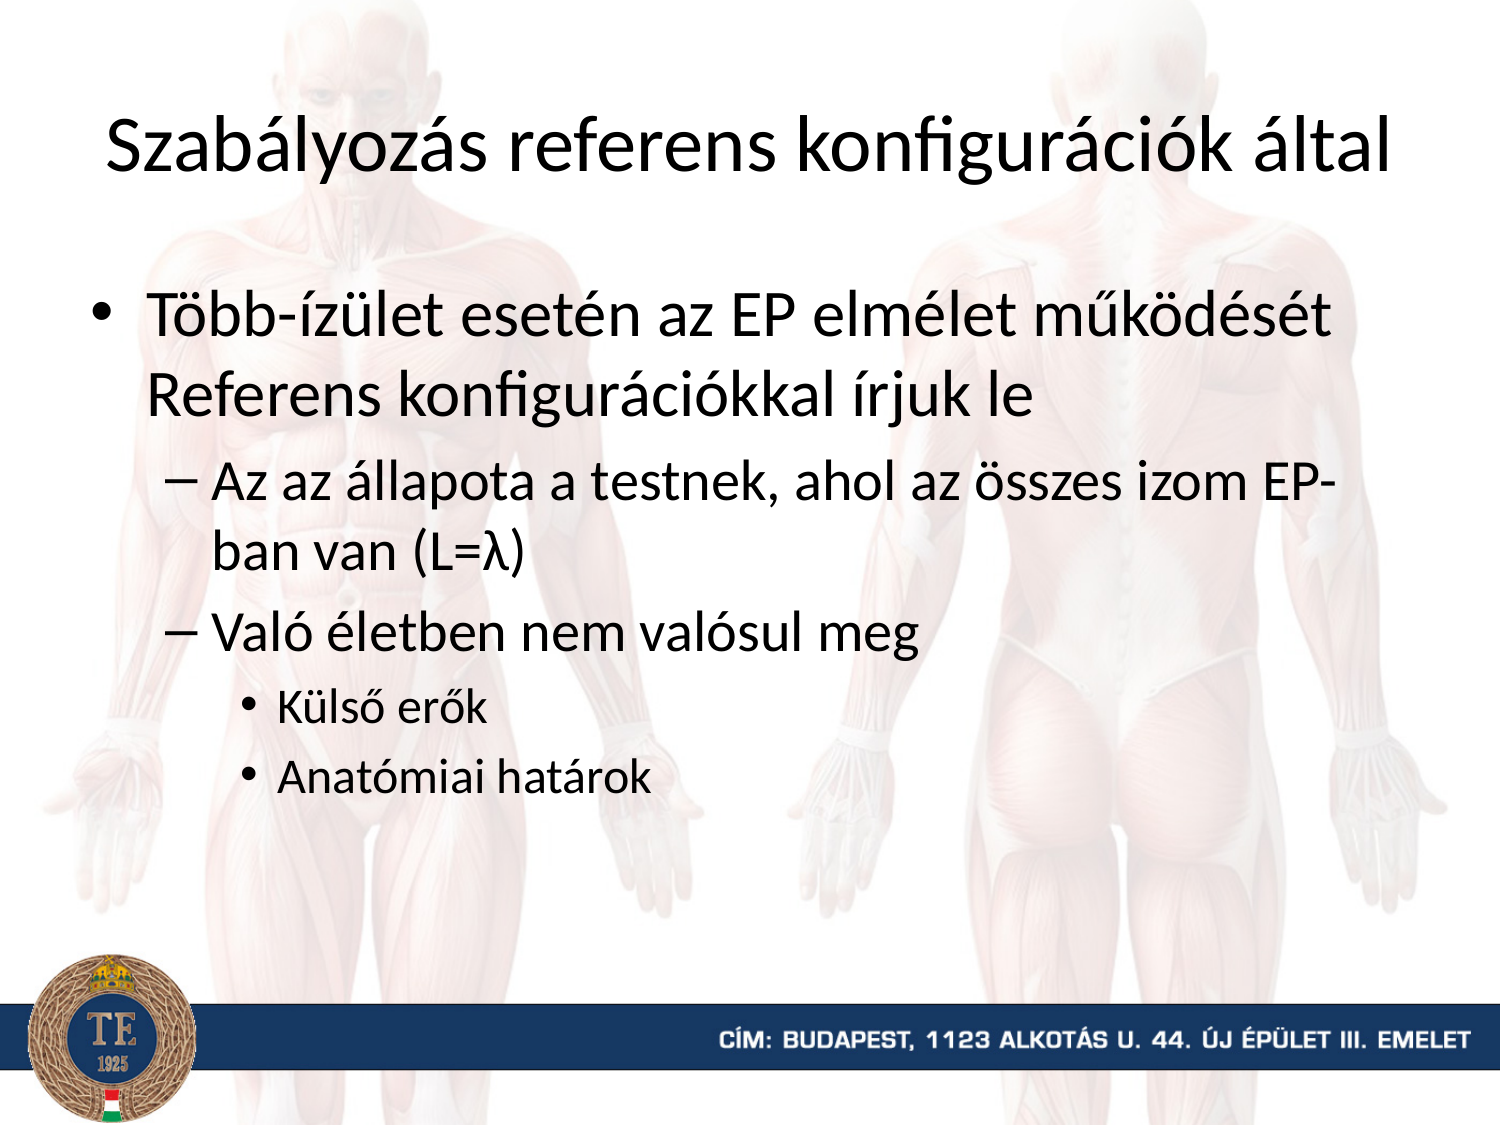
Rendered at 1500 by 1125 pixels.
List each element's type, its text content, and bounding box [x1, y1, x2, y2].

picture [0, 0, 1500, 1125]
list Több-ízület esetén az EP elmélet működését Referens konfigurációkkal írjuk le Az az állapota a testnek, ahol az összes izom EP-ban van (L=λ) Való életben nem valósul meg Külső erők Anatómiai határok [75, 262, 1425, 1005]
title Szabályozás referens konfigurációk által [75, 45, 1425, 233]
